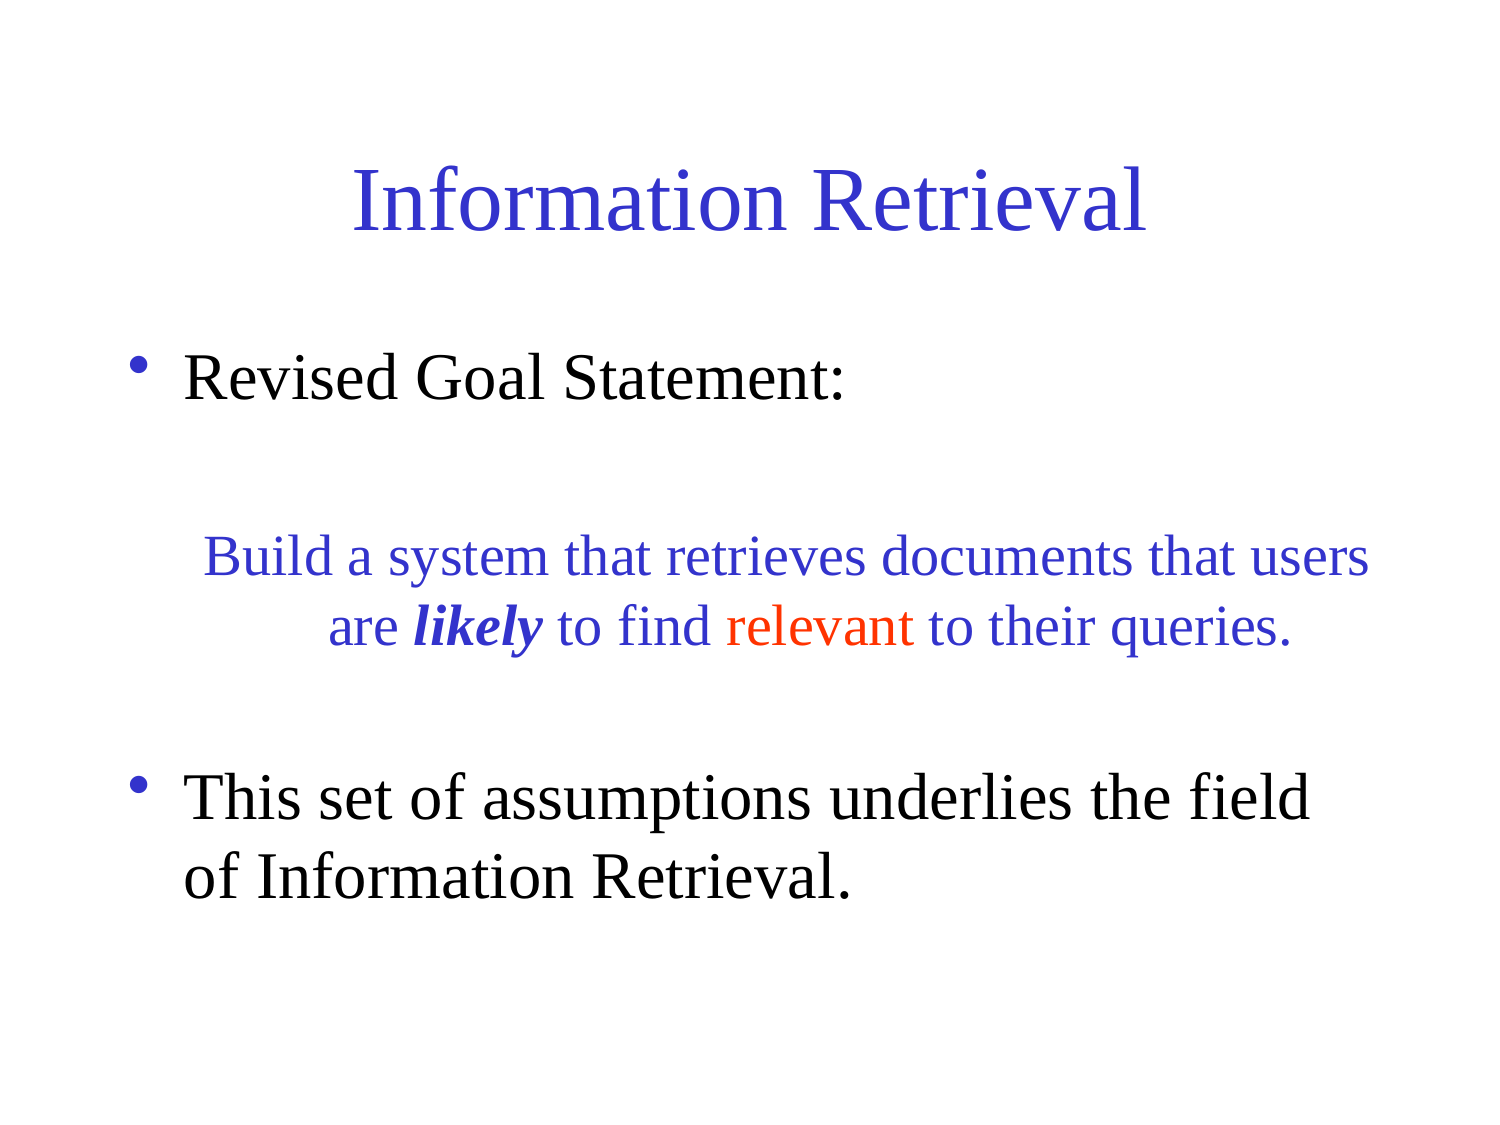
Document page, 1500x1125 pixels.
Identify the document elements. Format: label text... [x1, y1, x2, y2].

list Revised Goal Statement: Build a system that retrieves documents that users are likely to find relevant to their queries. This set of assumptions underlies the field of Information Retrieval. [112, 324, 1388, 1000]
title Information Retrieval [112, 99, 1388, 288]
